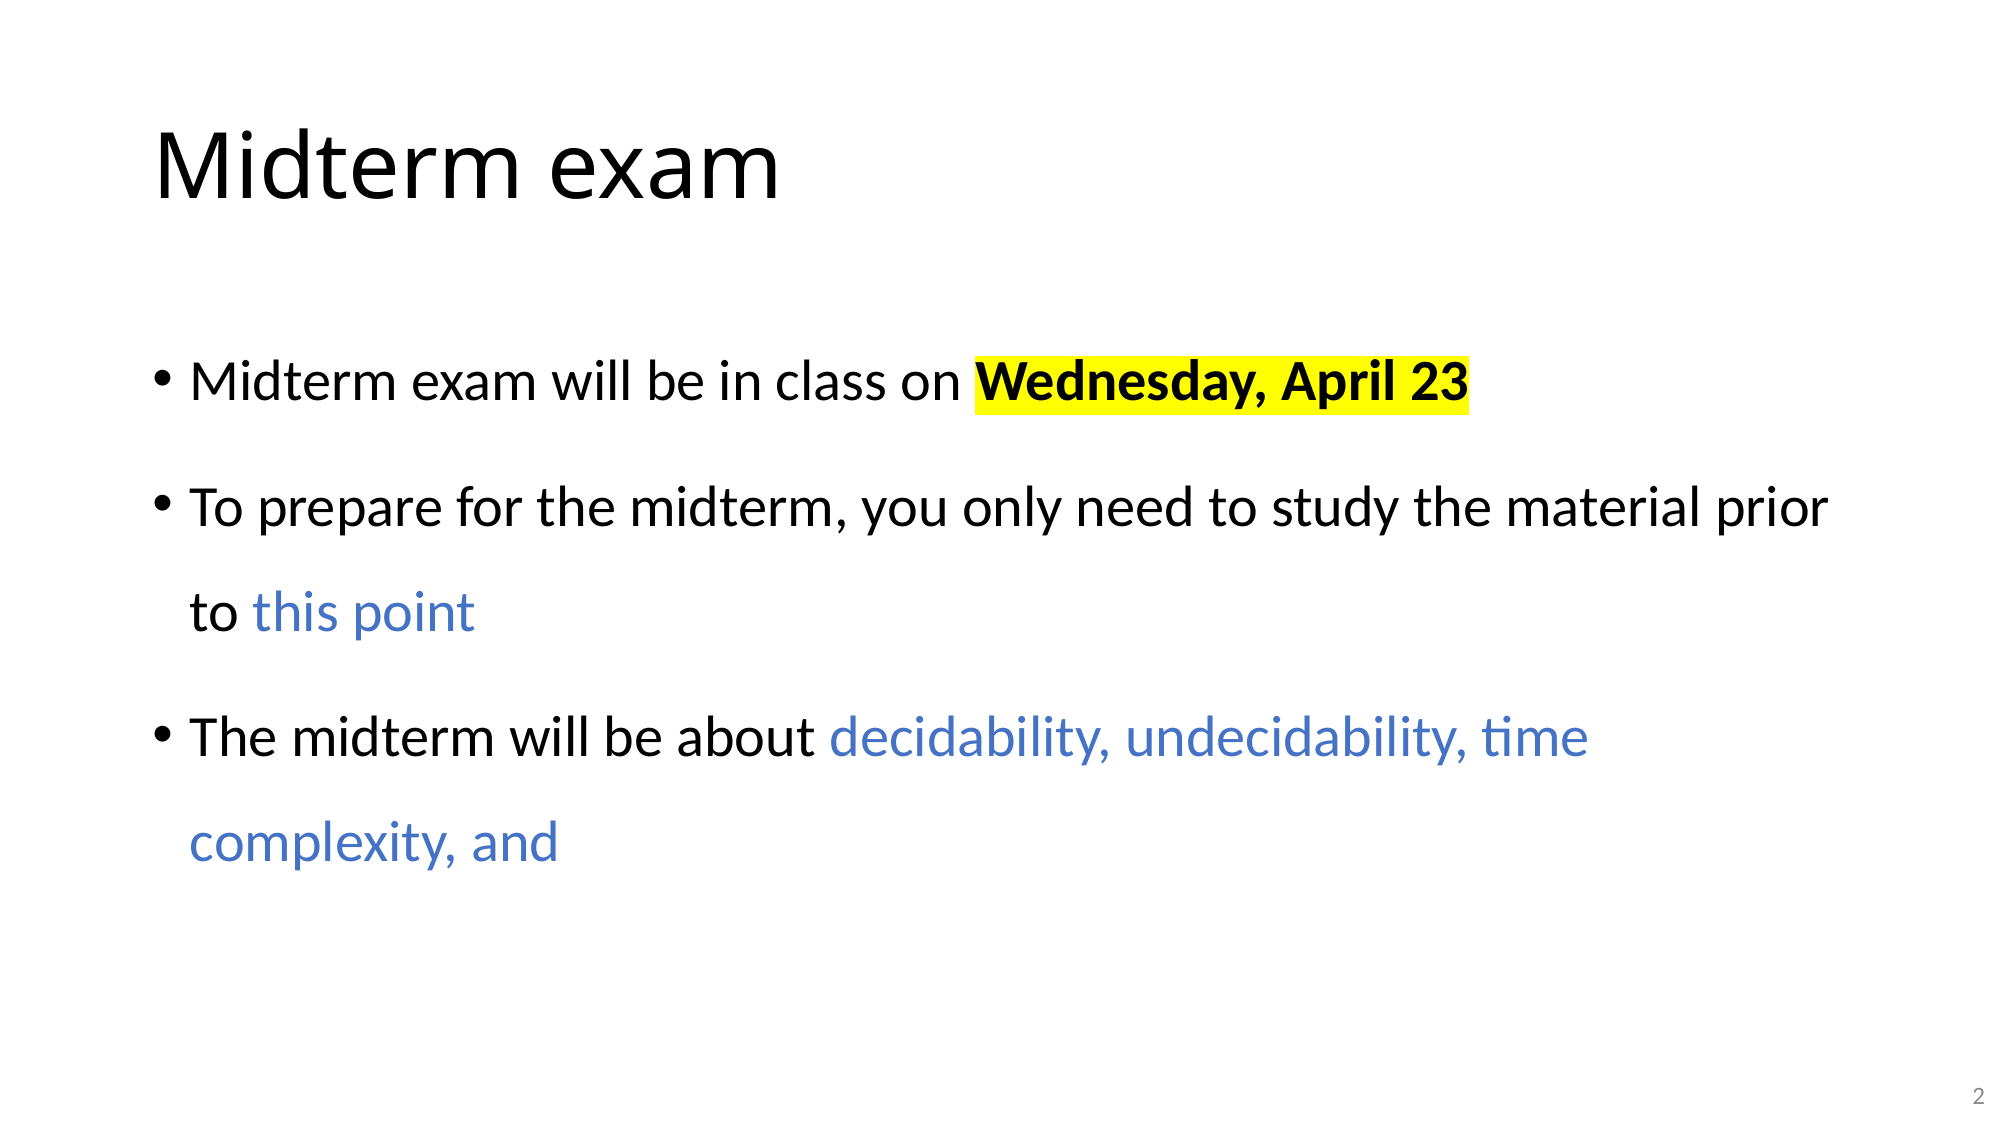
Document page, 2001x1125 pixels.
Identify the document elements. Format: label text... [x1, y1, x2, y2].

slide_number 2 [1550, 1064, 2000, 1125]
title Midterm exam [137, 59, 1863, 278]
